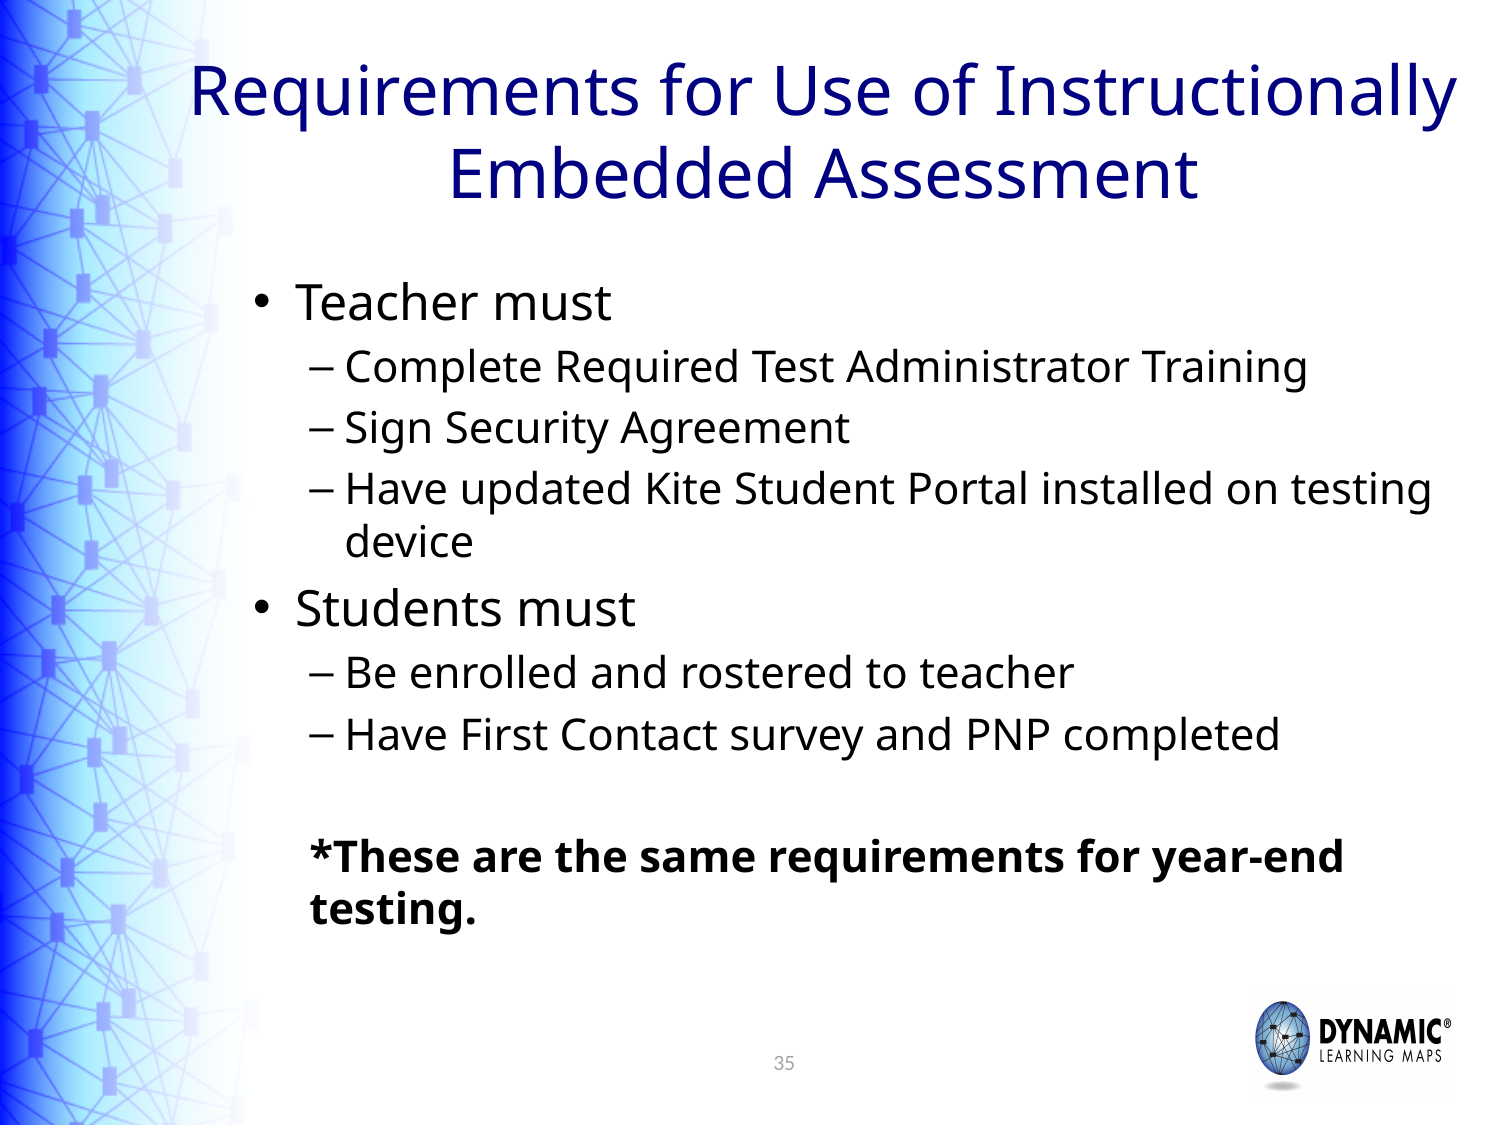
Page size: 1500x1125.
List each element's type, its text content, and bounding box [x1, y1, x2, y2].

title Requirements for Use of Instructionally Embedded Assessment [148, 35, 1499, 224]
picture [0, 0, 1500, 1125]
list Teacher must Complete Required Test Administrator Training Sign Security Agreement Have updated Kite Student Portal installed on testing device Students must Be enrolled and rostered to teacher Have First Contact survey and PNP completed *These are the same requirements for year-end testing. [238, 262, 1474, 1005]
